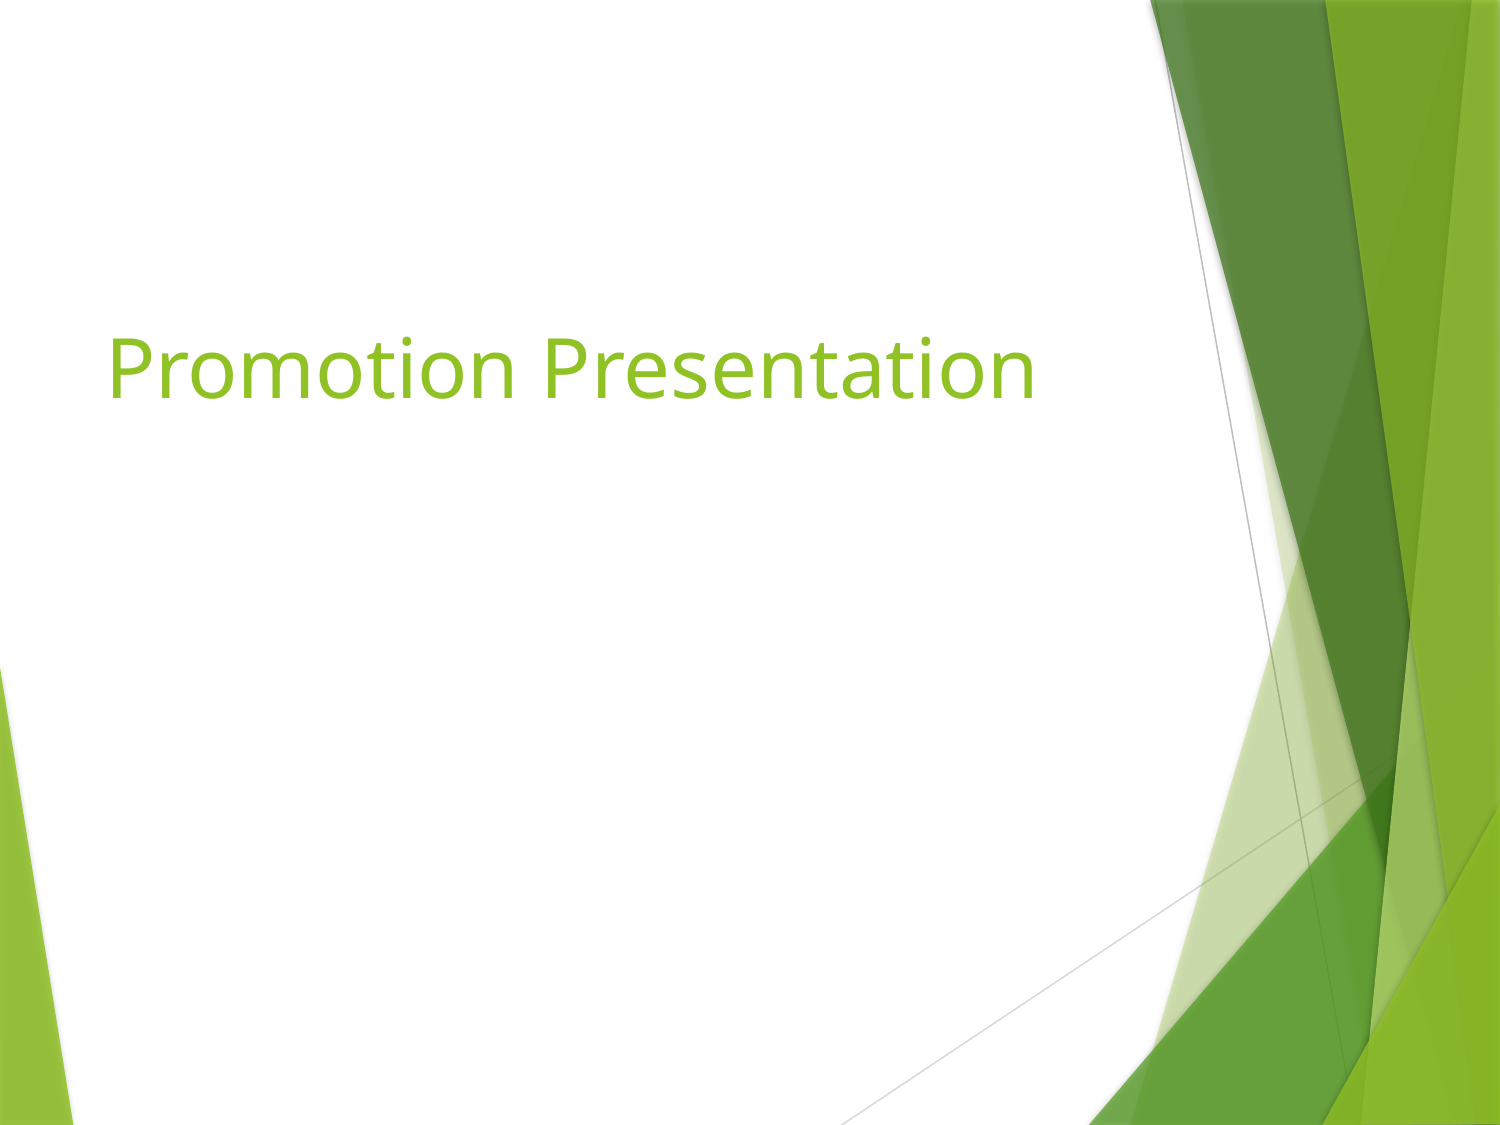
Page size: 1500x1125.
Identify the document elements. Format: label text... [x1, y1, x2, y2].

title Promotion Presentation [90, 307, 1132, 525]
